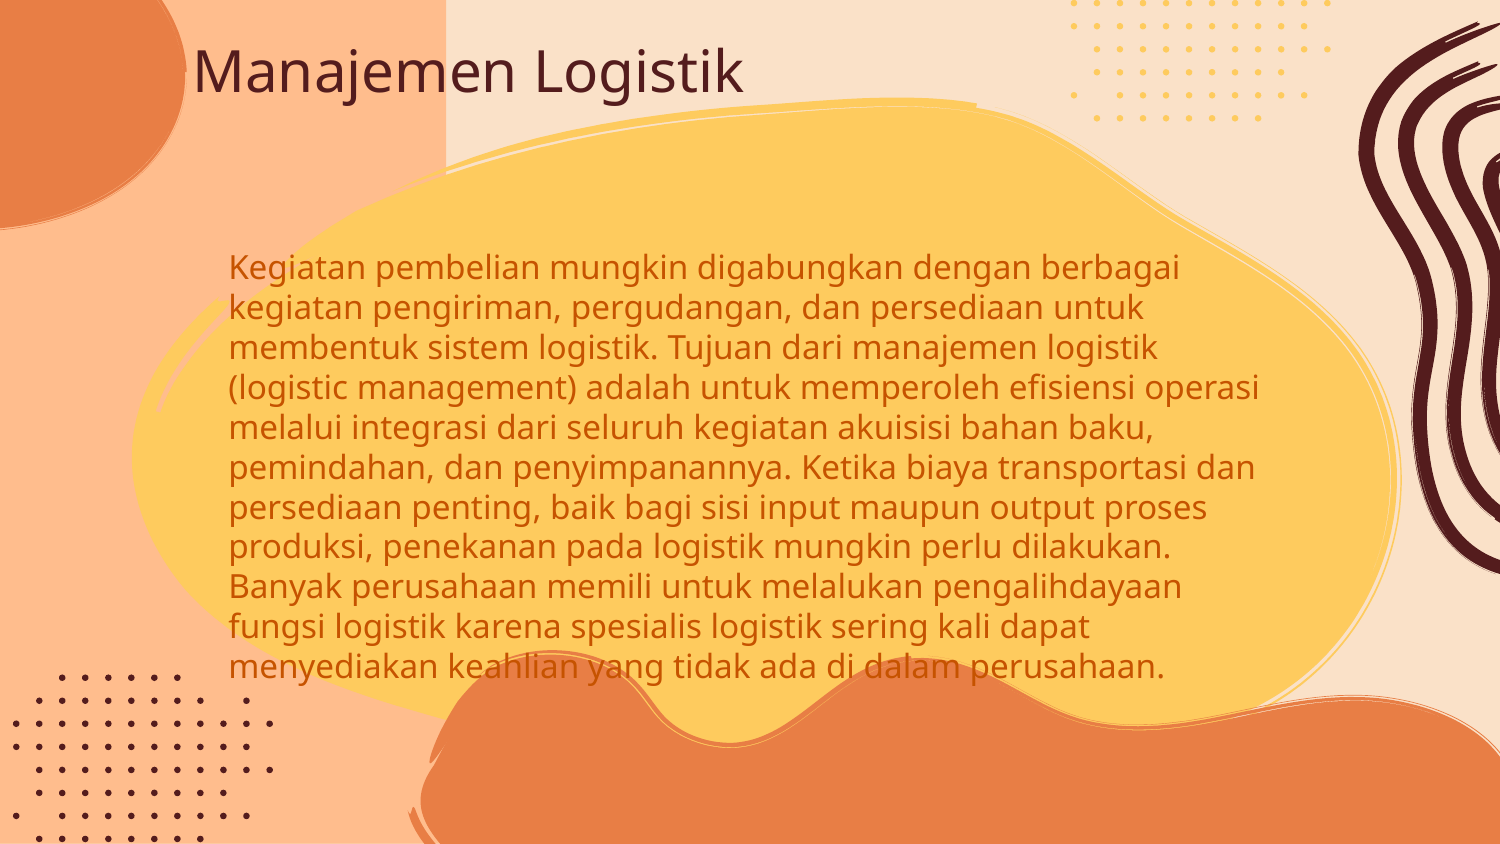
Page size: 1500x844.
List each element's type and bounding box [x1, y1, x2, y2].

text_box [1371, 29, 1500, 602]
text_box [131, 97, 1413, 776]
text_box [1069, 0, 1333, 122]
text_box [0, 0, 187, 232]
text_box [11, 674, 275, 843]
text_box [751, 273, 1181, 844]
